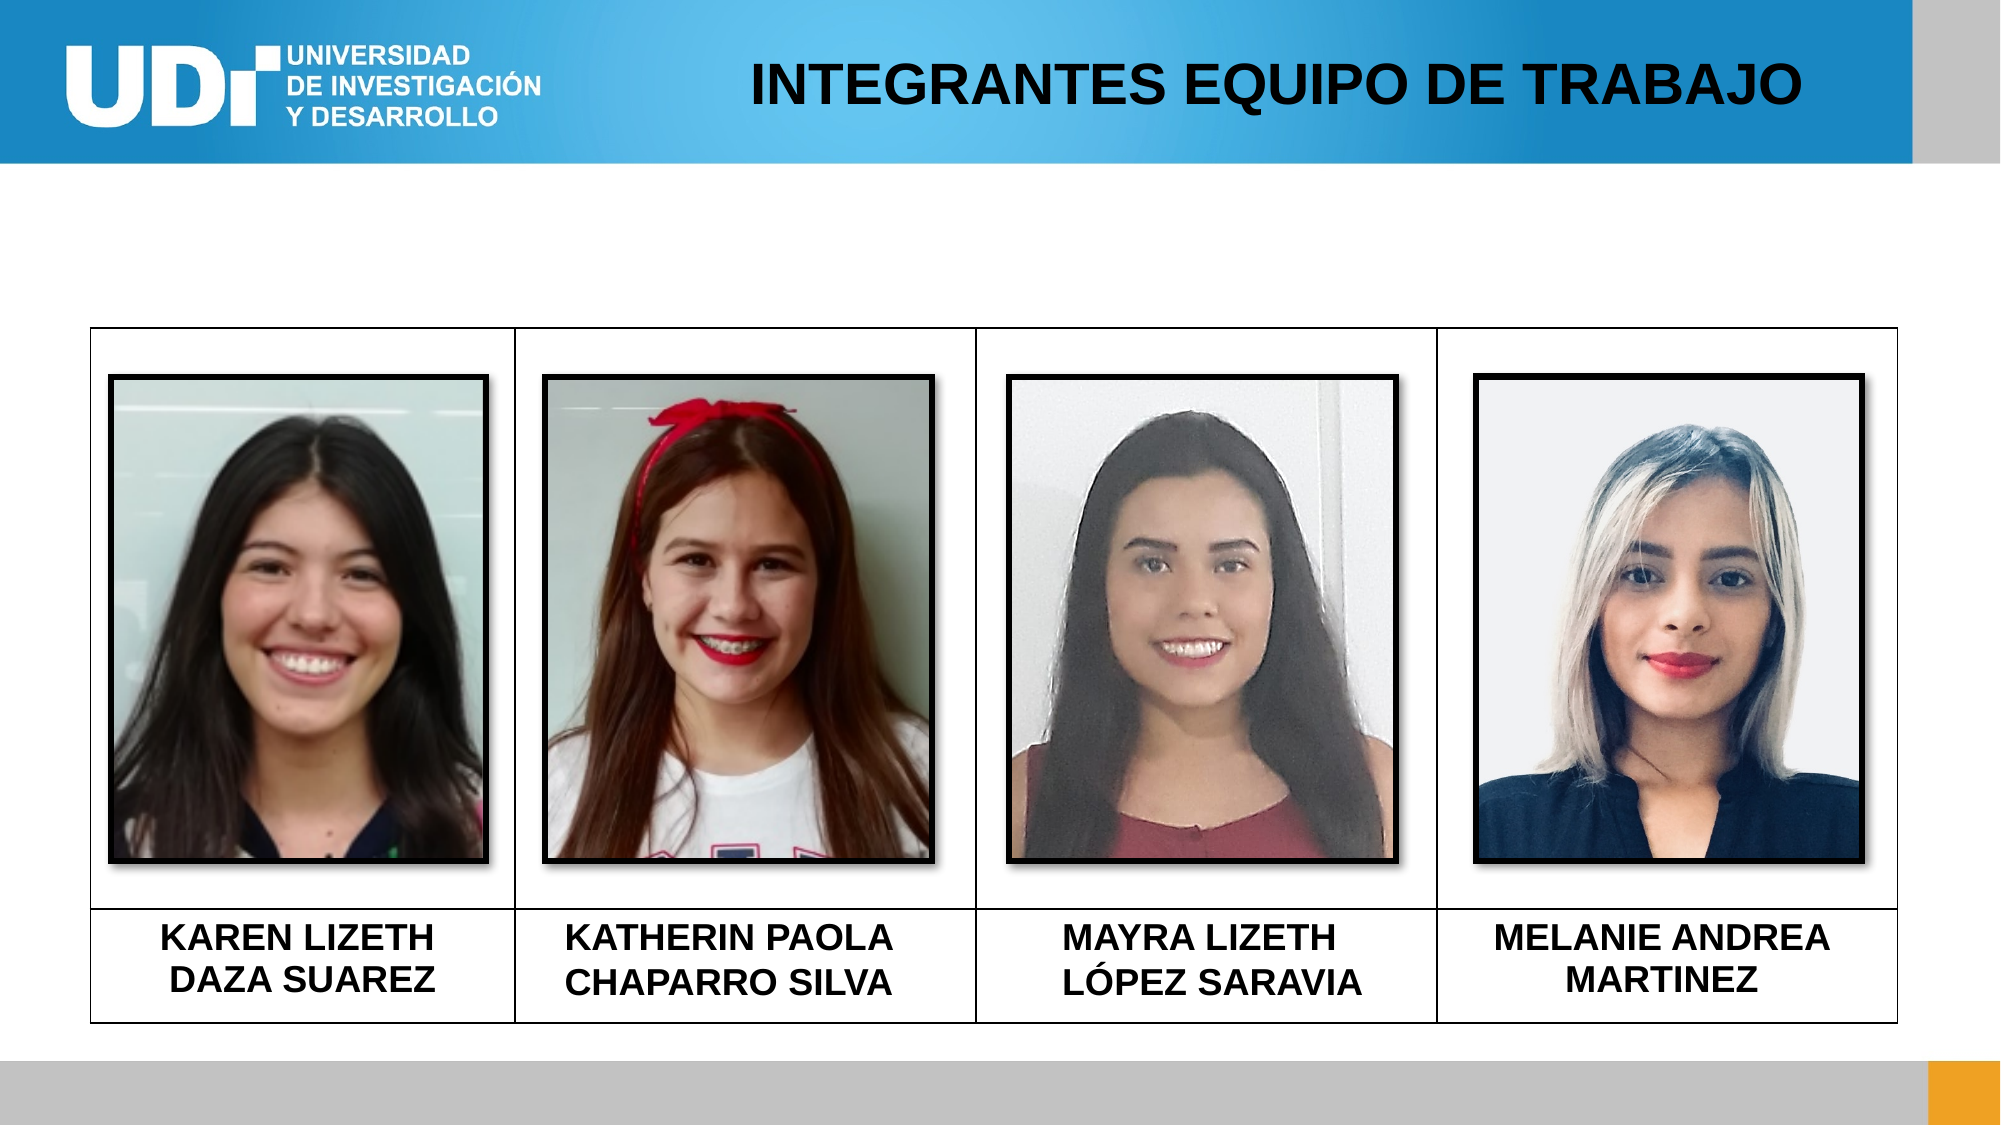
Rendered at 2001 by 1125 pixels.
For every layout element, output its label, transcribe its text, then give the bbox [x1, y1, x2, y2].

table_header [516, 329, 975, 908]
table_cell [516, 910, 975, 1022]
title INTEGRANTES EQUIPO DE TRABAJO [586, 30, 1969, 185]
picture [0, 0, 2001, 1125]
text_box KATHERIN PAOLA CHAPARRO SILVA [549, 905, 930, 1010]
text_box MAYRA LIZETH LÓPEZ SARAVIA [1047, 905, 1414, 1010]
table_header [91, 329, 514, 908]
table_header [977, 329, 1436, 908]
table_cell [977, 910, 1436, 1022]
table_cell MELANIE ANDREA MARTINEZ [1438, 910, 1897, 1022]
table_cell KAREN LIZETH DAZA SUAREZ [91, 910, 514, 1022]
table_header [1438, 329, 1897, 908]
